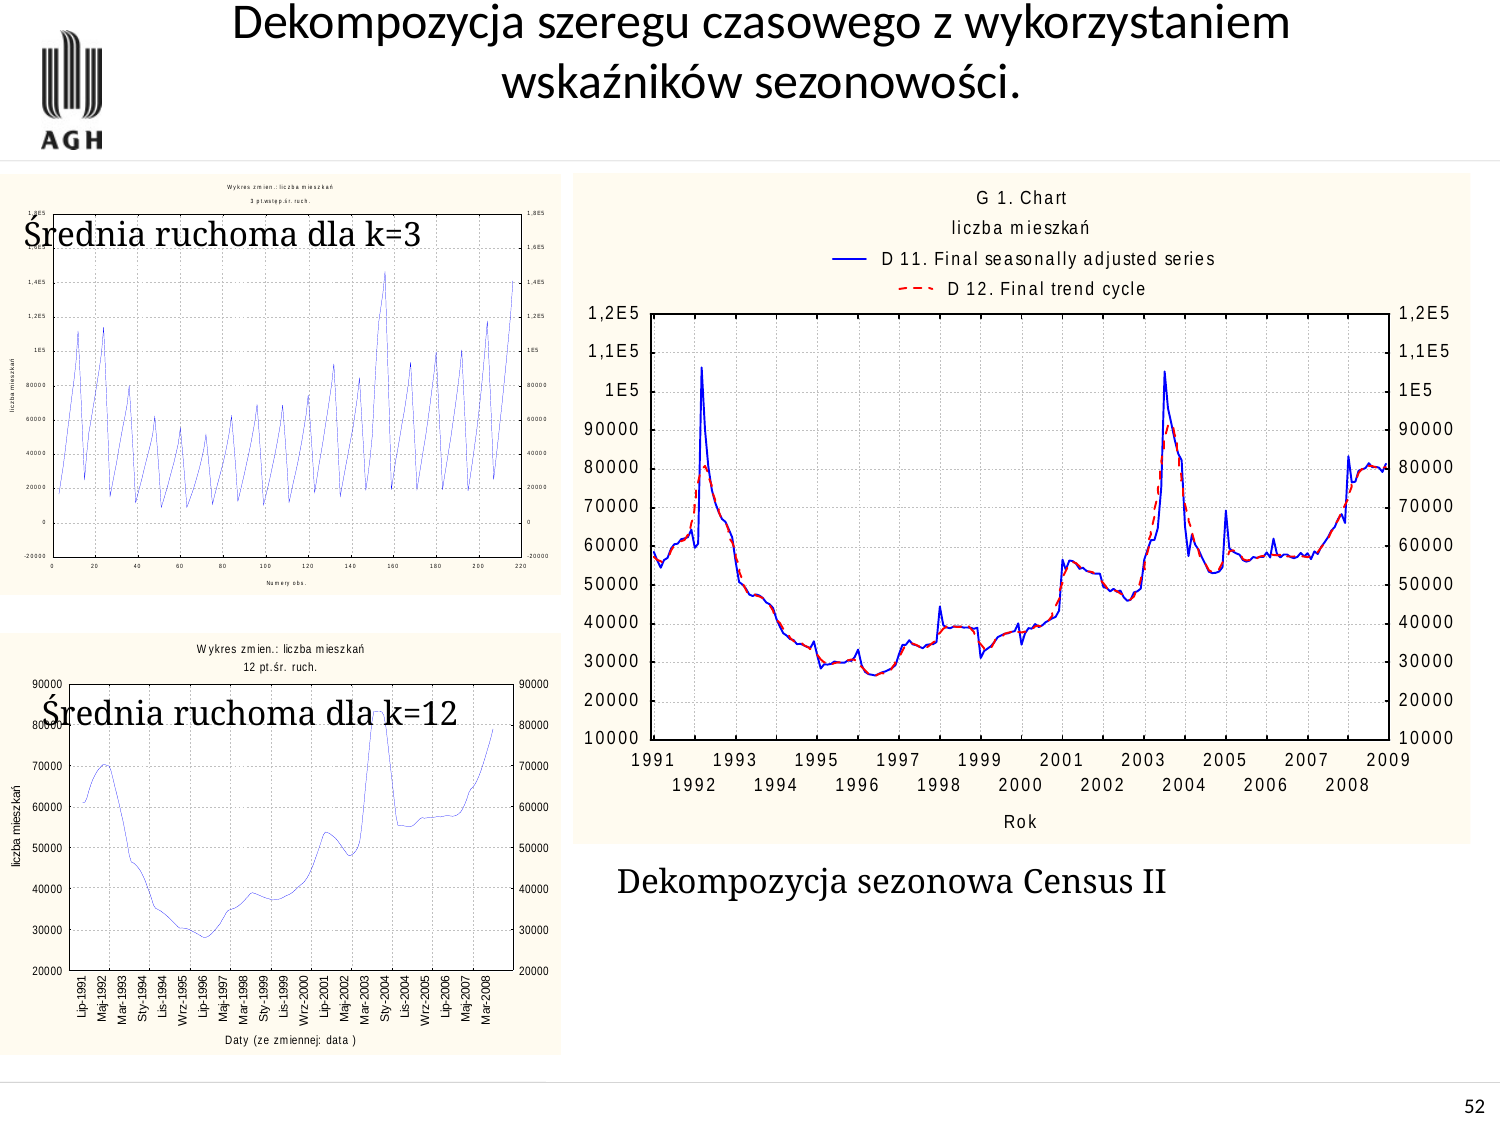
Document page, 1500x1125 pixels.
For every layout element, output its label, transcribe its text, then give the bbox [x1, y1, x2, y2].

title Dekompozycja szeregu czasowego z wykorzystaniem wskaźników sezonowości. [147, 30, 1377, 126]
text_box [0, 173, 562, 595]
picture [41, 30, 102, 150]
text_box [0, 632, 562, 1055]
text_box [572, 172, 1471, 845]
text_box Dekompozycja sezonowa Census II [602, 853, 1183, 908]
